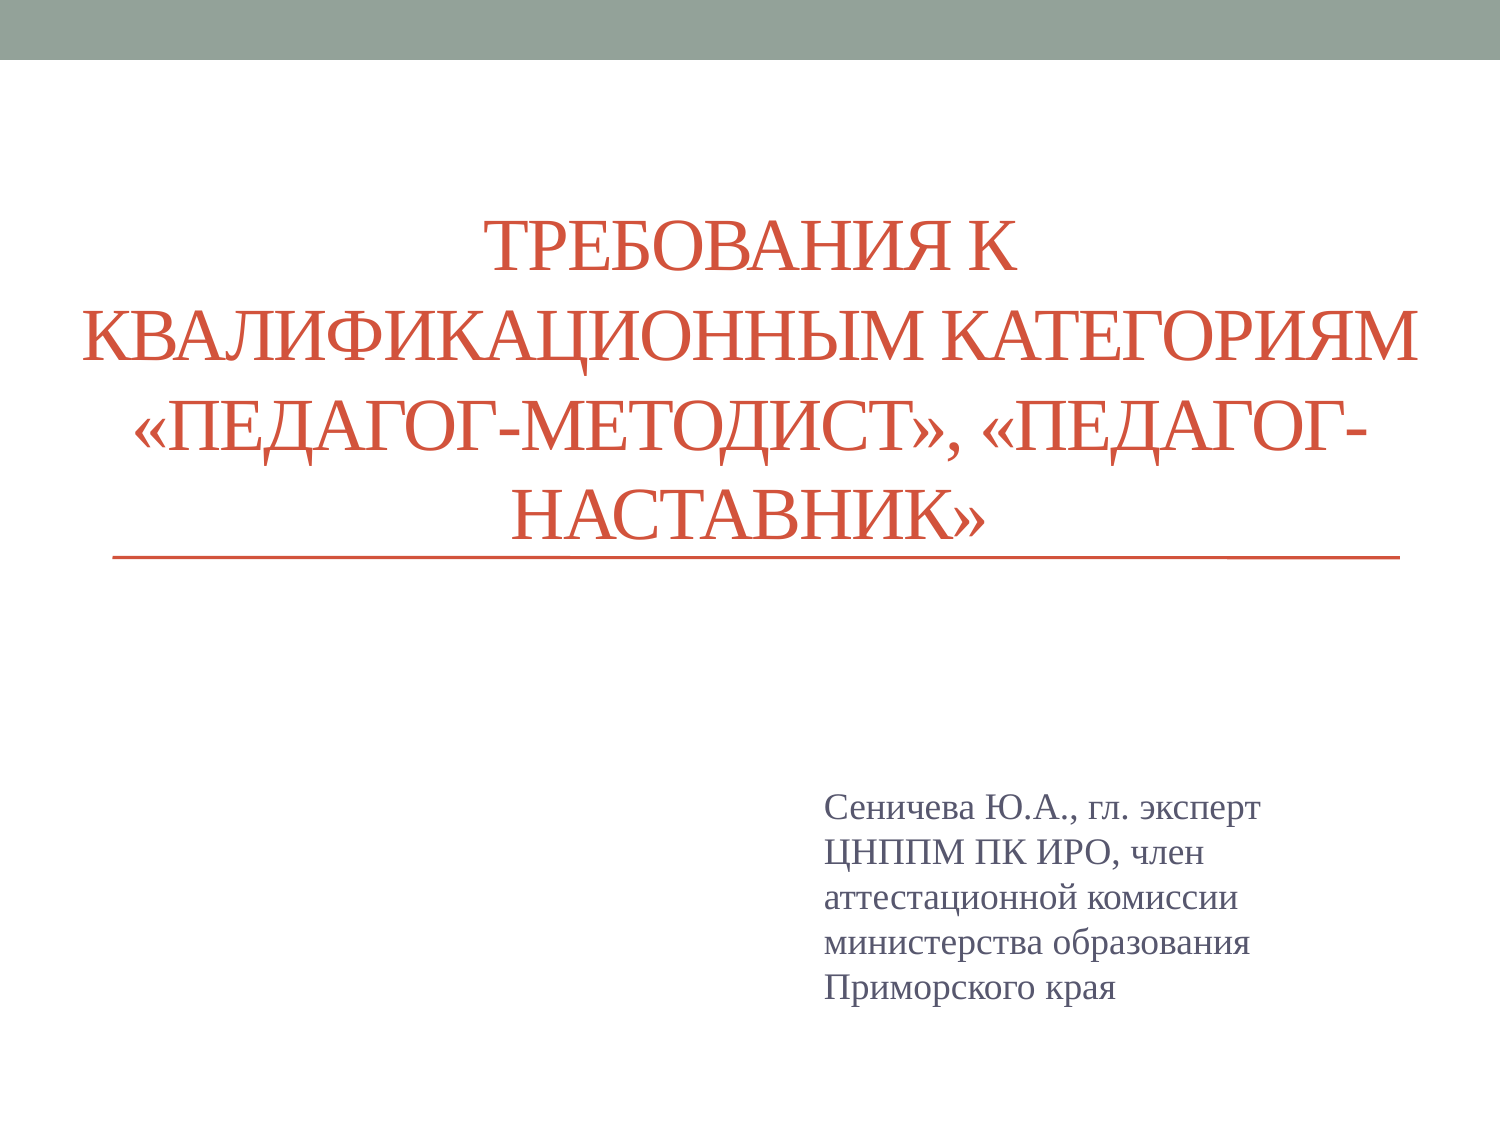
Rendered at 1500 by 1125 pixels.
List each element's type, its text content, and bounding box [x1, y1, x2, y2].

title Требования к квалификационным категориям «педагог-методист», «педагог-наставник» [53, 101, 1447, 563]
subtitle Сеничева Ю.А., гл. эксперт ЦНППМ ПК ИРО, член аттестационной комиссии министерства образования Приморского края [809, 775, 1424, 863]
